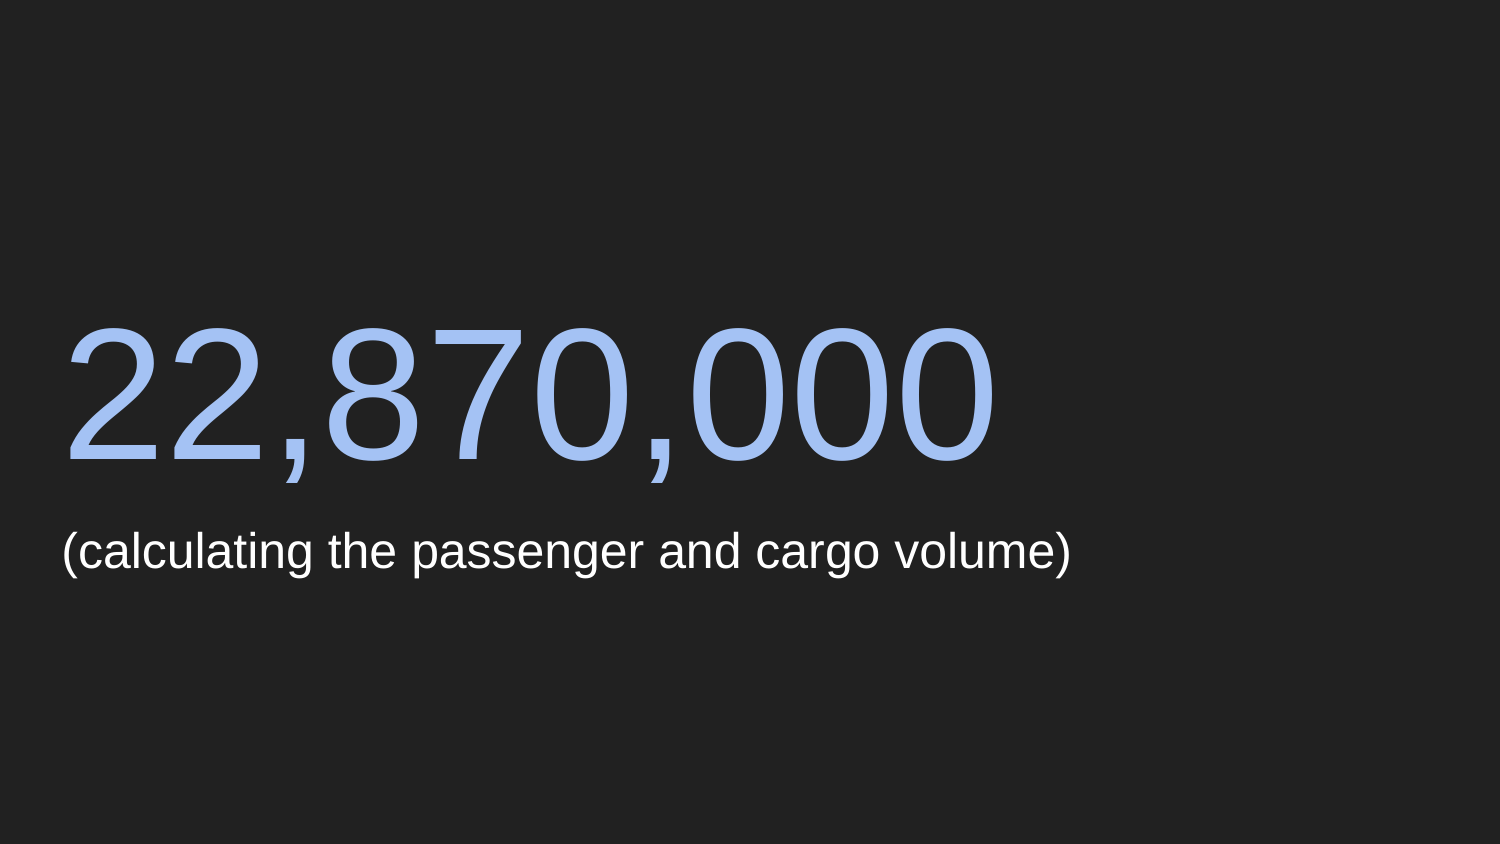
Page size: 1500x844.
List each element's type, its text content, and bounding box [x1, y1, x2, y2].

title 22,870,000 (calculating the passenger and cargo volume) [46, 116, 1461, 746]
